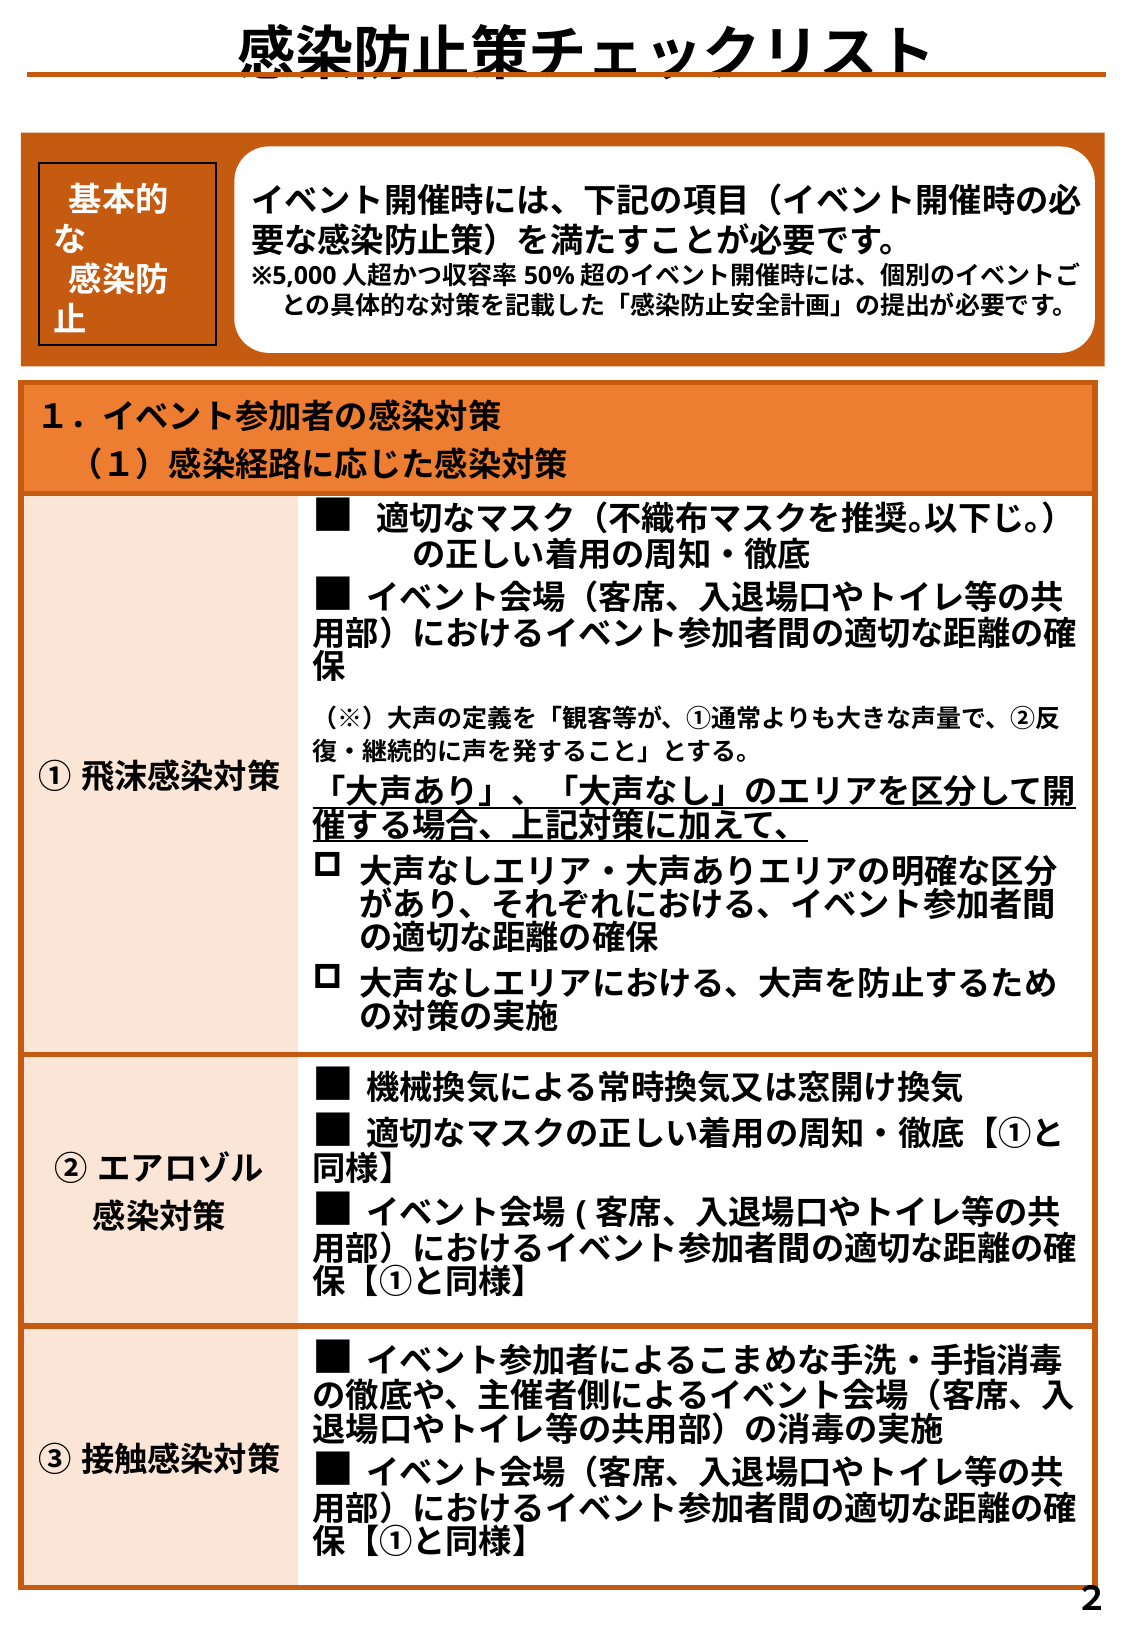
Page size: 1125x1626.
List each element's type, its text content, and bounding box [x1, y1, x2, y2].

table_cell ■機械換気による常時換気又は窓開け換気 ■適切なマスクの正しい着用の周知・徹底【①と同様】 ■イベント会場(客席、入退場口やトイレ等の共用部）におけるイベント参加者間の適切な距離の確保【①と同様】 [298, 1057, 1092, 1323]
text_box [0, 8, 1125, 95]
table_cell ②エアロゾル 感染対策 [24, 1057, 298, 1323]
table_cell ■ 適切なマスク（不織布マスクを推奨｡以下じ｡） の正しい着用の周知・徹底 ■イベント会場（客席、入退場口やトイレ等の共用部）におけるイベント参加者間の適切な距離の確保 （※）大声の定義を「観客等が、①通常よりも大きな声量で、②反復・継続的に声を発すること」とする。 「大声あり」、「大声なし」のエリアを区分して開催する場合、上記対策に加えて、 大声なしエリア・大声ありエリアの明確な区分があり、それぞれにおける、イベント参加者間の適切な距離の確保 大声なしエリアにおける、大声を防止するための対策の実施 [298, 496, 1092, 1052]
table_cell ①飛沫感染対策 [24, 496, 298, 1052]
table_cell ■イベント参加者によるこまめな手洗・手指消毒の徹底や、主催者側によるイベント会場（客席、入退場口やトイレ等の共用部）の消毒の実施 ■イベント会場（客席、入退場口やトイレ等の共用部）におけるイベント参加者間の適切な距離の確保【①と同様】 [298, 1329, 1092, 1585]
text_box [20, 132, 1113, 367]
table_header １．イベント参加者の感染対策 （１）感染経路に応じた感染対策 [24, 385, 1092, 491]
table_cell ③接触感染対策 [24, 1329, 298, 1585]
text_box ２ [1048, 1569, 1125, 1625]
